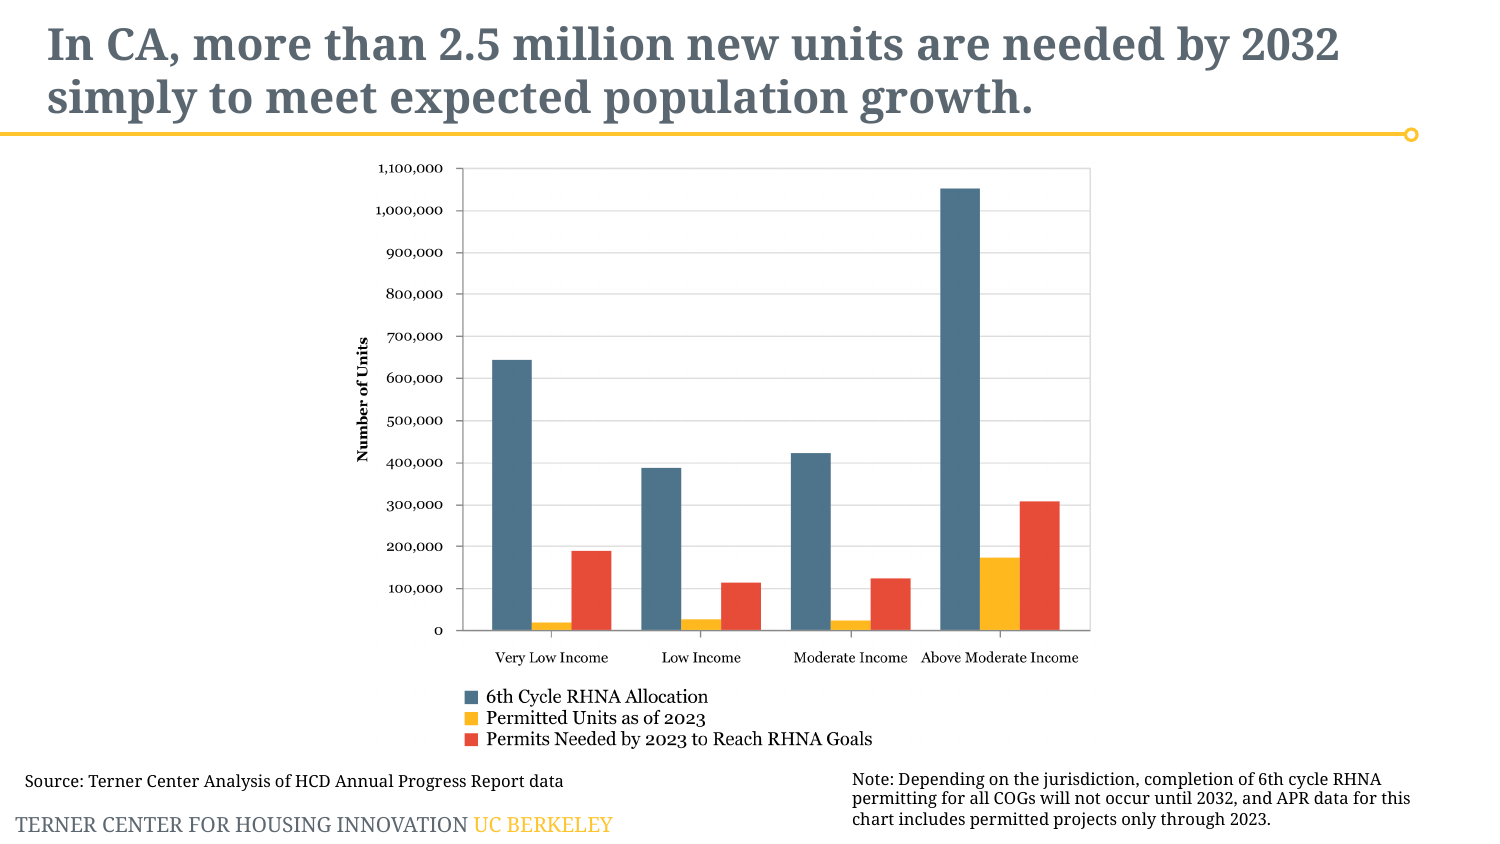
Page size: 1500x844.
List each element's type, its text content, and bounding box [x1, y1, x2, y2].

picture [346, 153, 1096, 756]
title In CA, more than 2.5 million new units are needed by 2032 simply to meet expected population growth. [32, 9, 1411, 127]
text_box Note: Depending on the jurisdiction, completion of 6th cycle RHNA permitting for all COGs will not occur until 2032, and APR data for this chart includes permitted projects only through 2023. [837, 760, 1458, 835]
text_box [0, 128, 1418, 141]
text_box Source: Terner Center Analysis of HCD Annual Progress Report data [9, 763, 837, 805]
text_box TERNER CENTER FOR HOUSING INNOVATION UC BERKELEY [0, 804, 837, 835]
